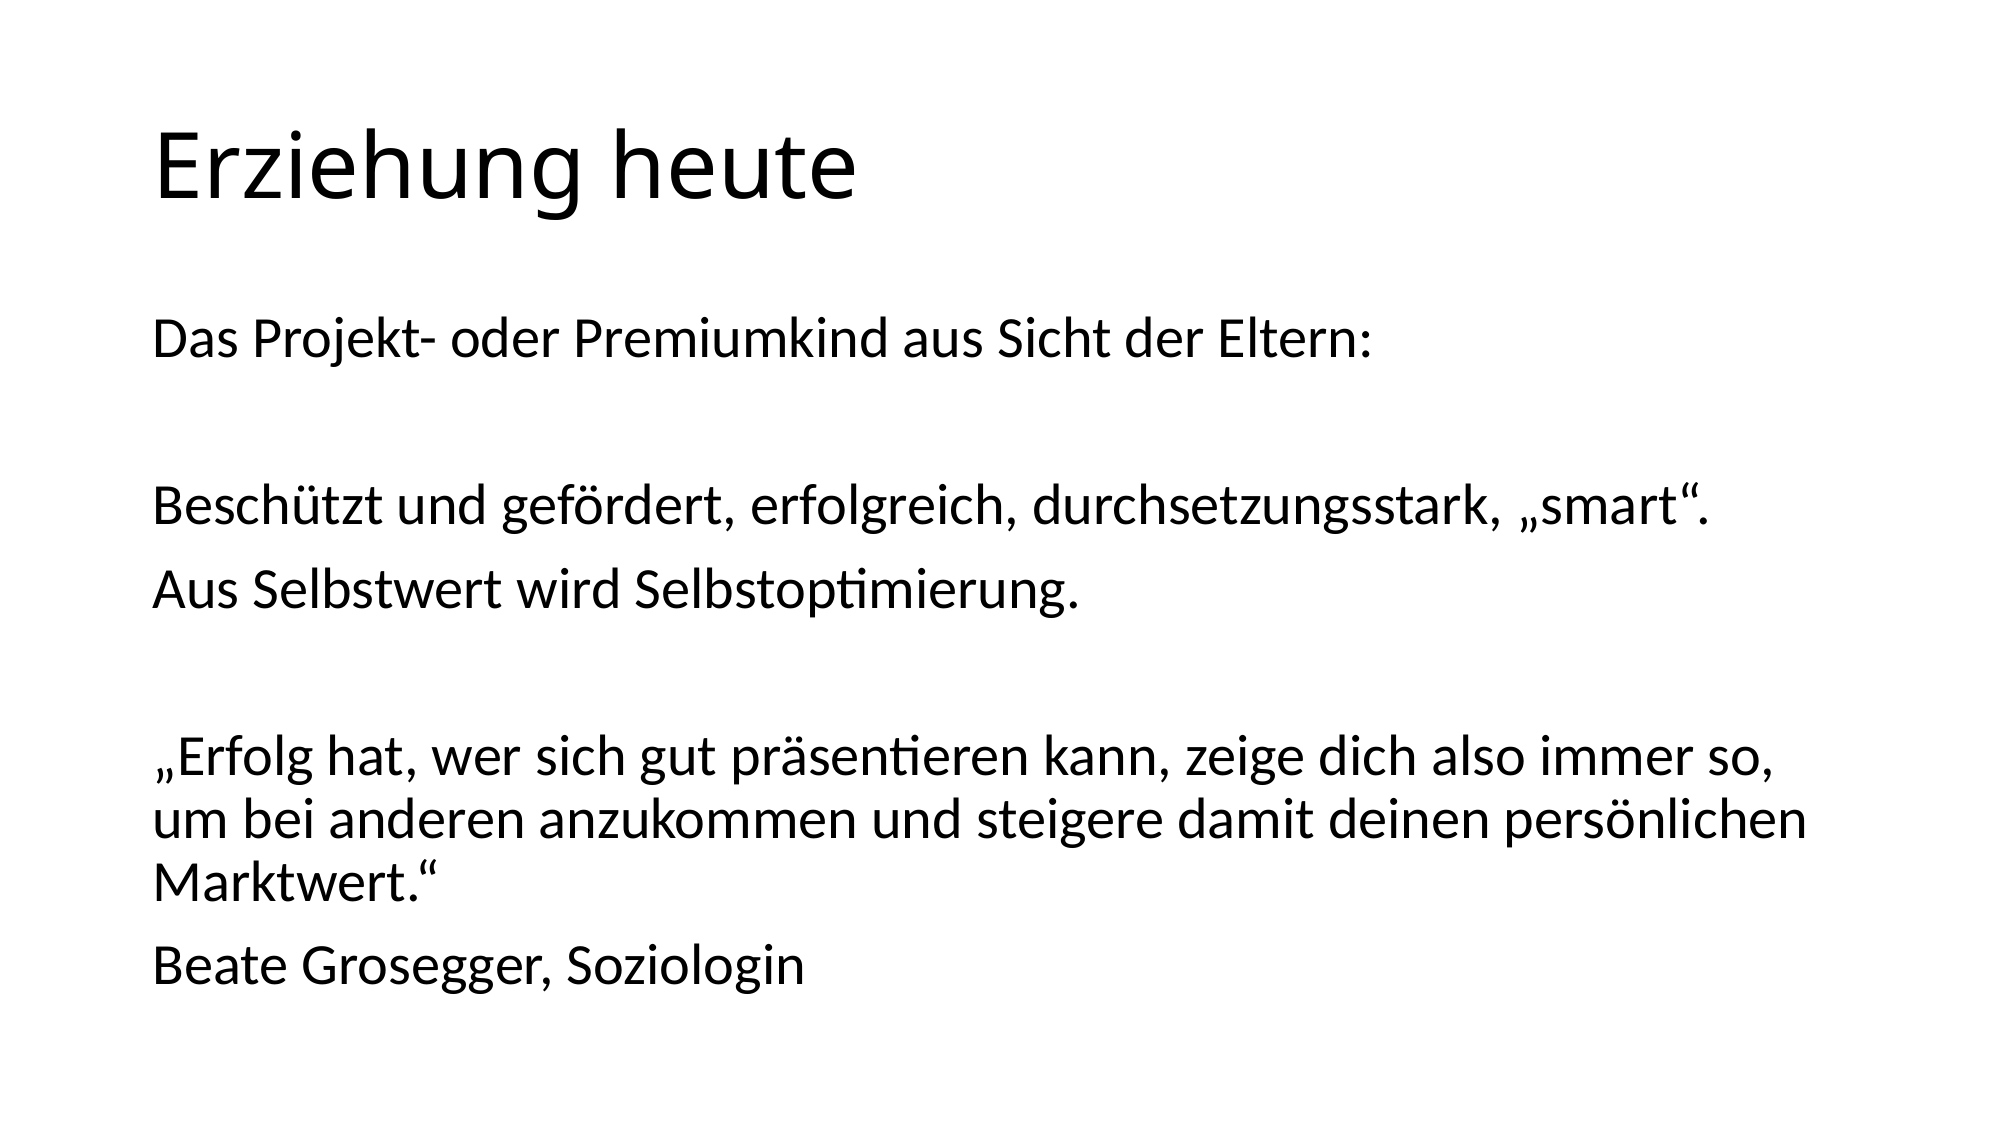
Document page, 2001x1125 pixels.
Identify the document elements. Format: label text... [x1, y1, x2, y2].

title Erziehung heute [137, 59, 1863, 278]
list Das Projekt- oder Premiumkind aus Sicht der Eltern: Beschützt und gefördert, erfolgreich, durchsetzungsstark, „smart“. Aus Selbstwert wird Selbstoptimierung. „Erfolg hat, wer sich gut präsentieren kann, zeige dich also immer so, um bei anderen anzukommen und steigere damit deinen persönlichen Marktwert.“ Beate Grosegger, Soziologin [137, 299, 1863, 1014]
